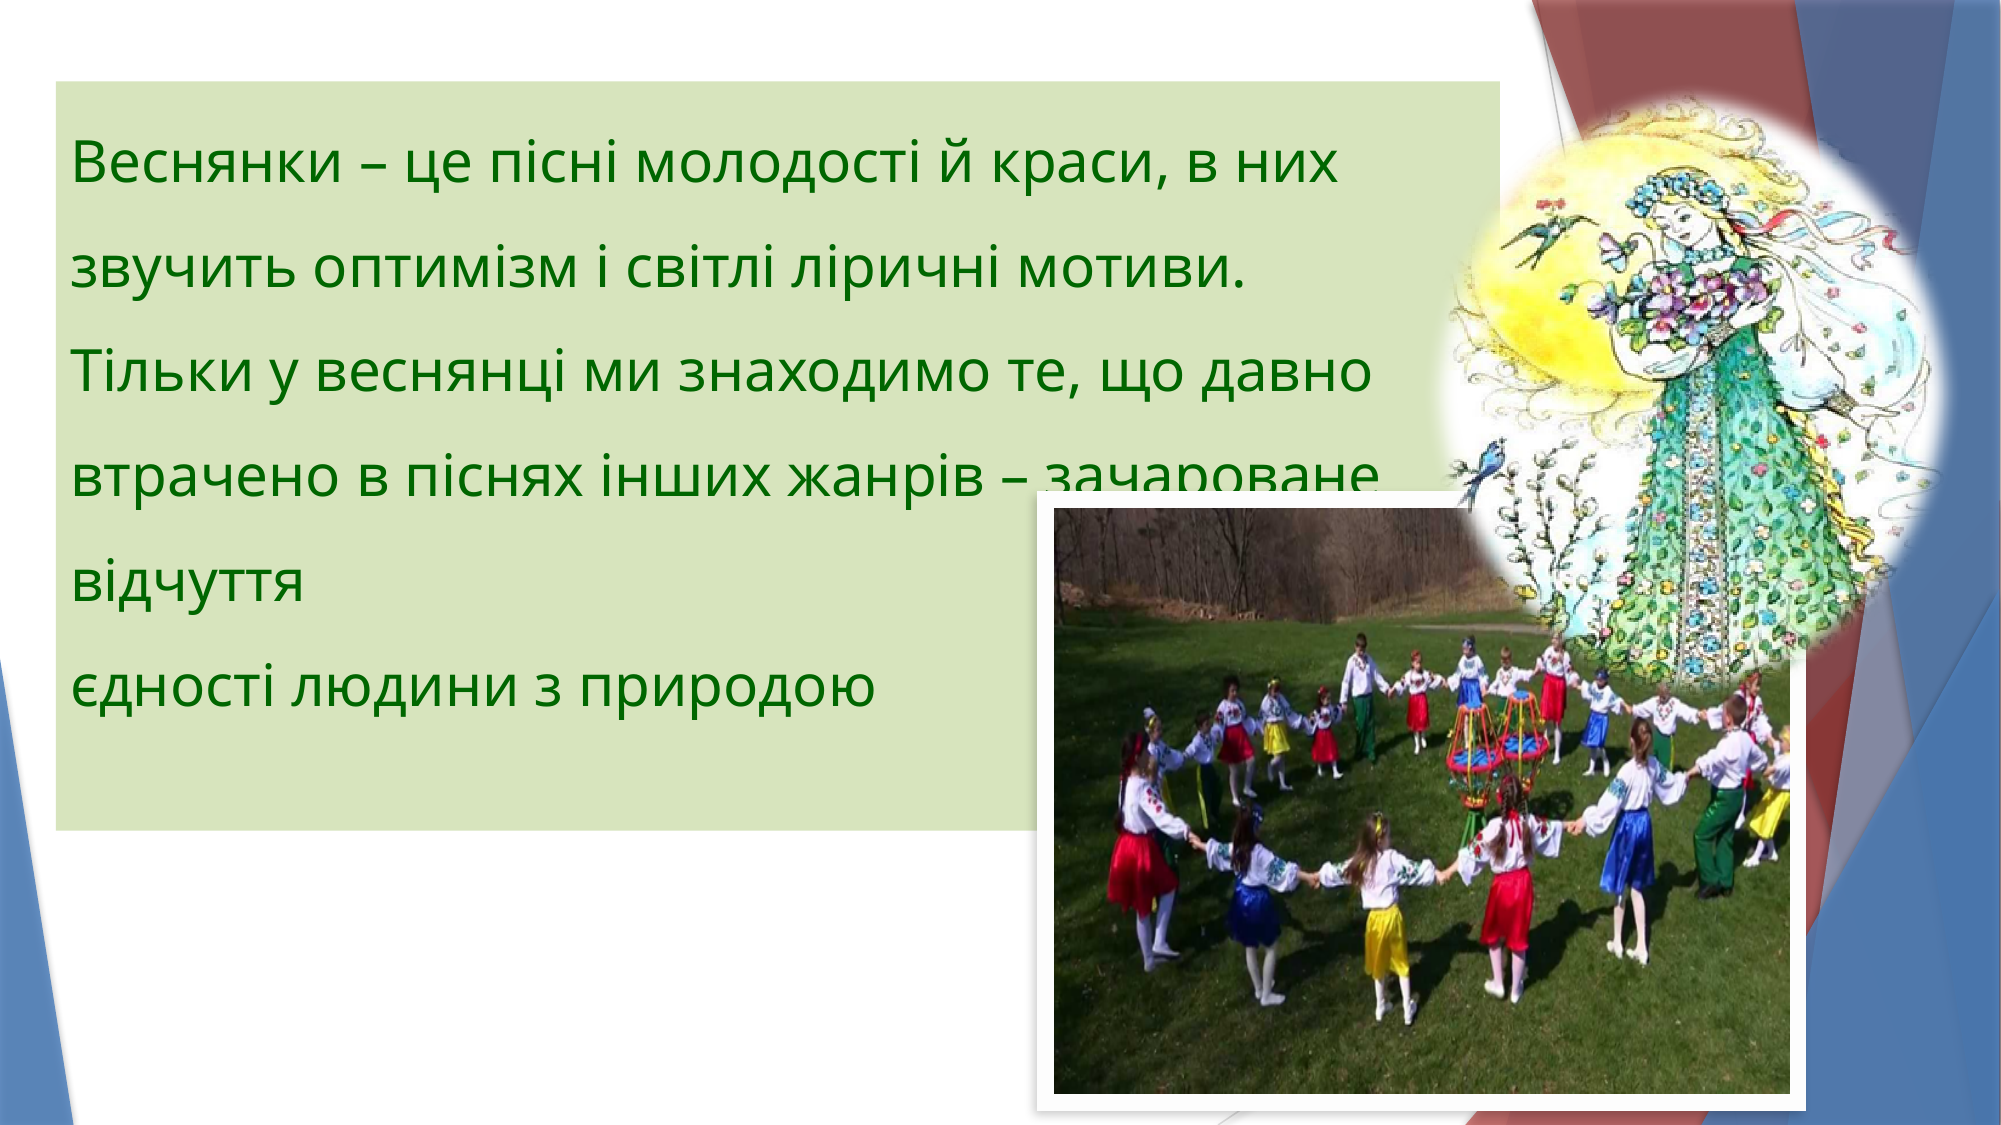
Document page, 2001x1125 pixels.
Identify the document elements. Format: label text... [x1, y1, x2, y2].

picture [1053, 80, 1962, 1095]
text_box Веснянки – це пісні молодості й краси, в них звучить оптимізм і світлі ліричні мотиви. Тільки у веснянці ми знаходимо те, що давно втрачено в піснях інших жанрів – зачароване відчуття єдності людини з природою [55, 81, 1420, 831]
